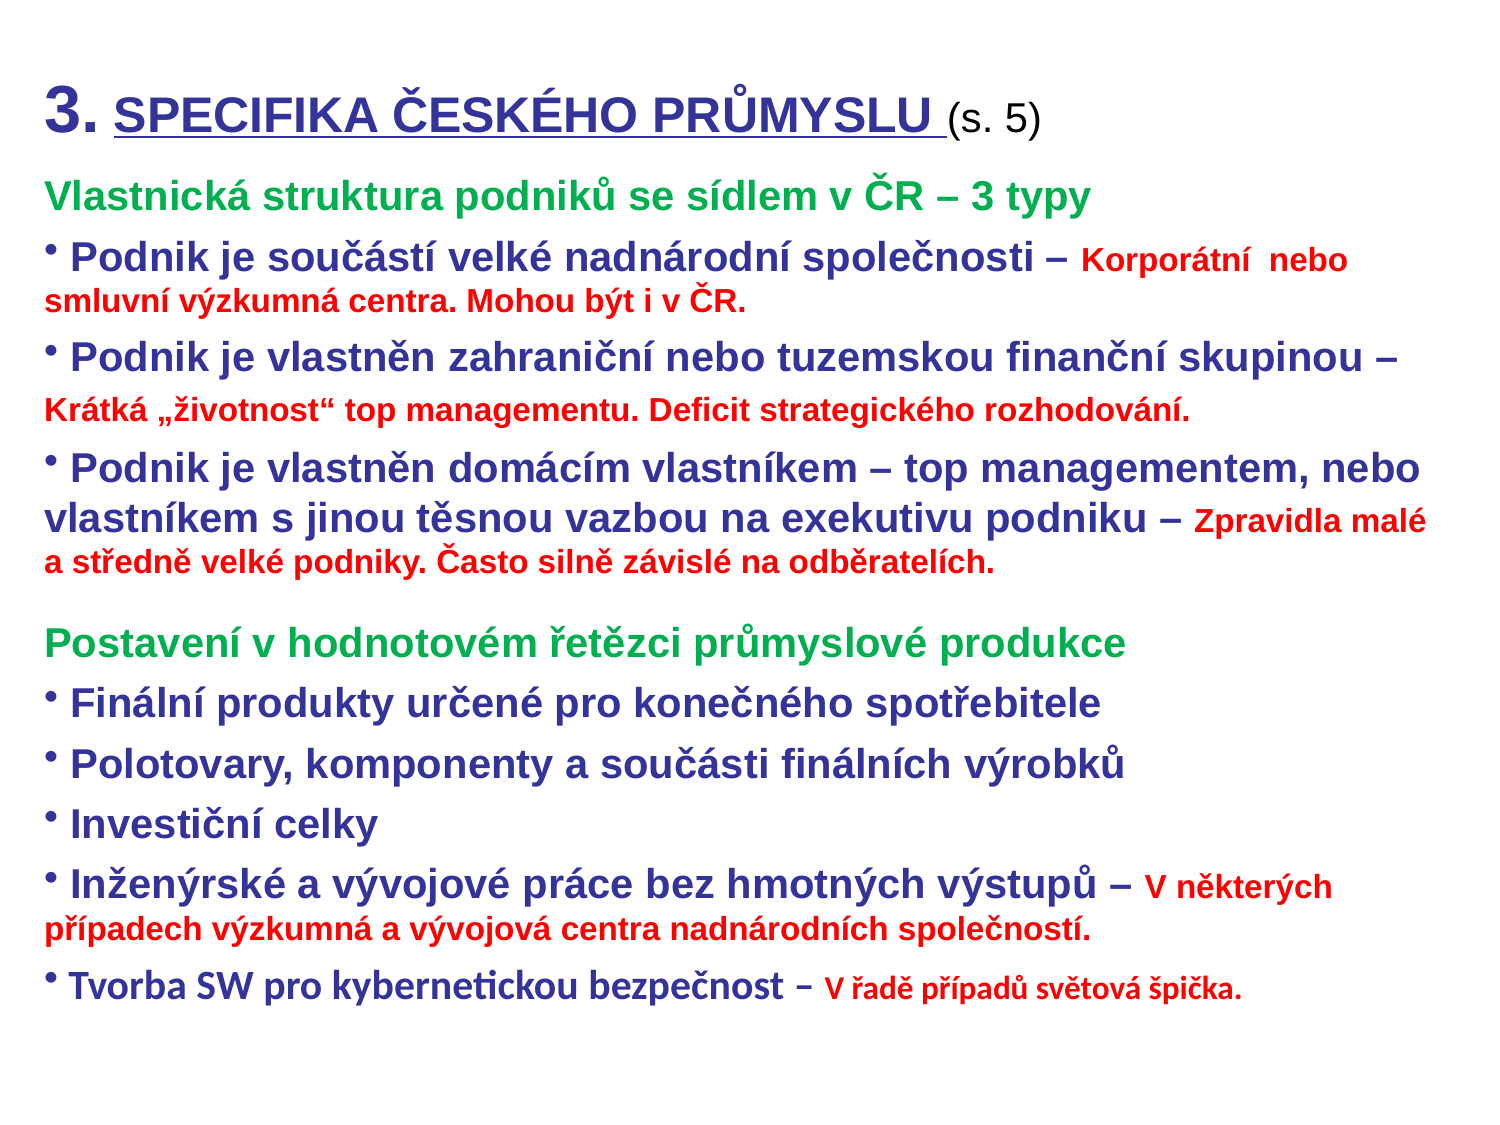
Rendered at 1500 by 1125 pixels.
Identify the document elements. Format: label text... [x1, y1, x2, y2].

text_box 3. SPECIFIKA ČESKÉHO PRŮMYSLU (s. 5) Vlastnická struktura podniků se sídlem v ČR – 3 typy Podnik je součástí velké nadnárodní společnosti – Korporátní nebo smluvní výzkumná centra. Mohou být i v ČR. Podnik je vlastněn zahraniční nebo tuzemskou finanční skupinou – Krátká „životnost“ top managementu. Deficit strategického rozhodování. Podnik je vlastněn domácím vlastníkem – top managementem, nebo vlastníkem s jinou těsnou vazbou na exekutivu podniku – Zpravidla malé a středně velké podniky. Často silně závislé na odběratelích. Postavení v hodnotovém řetězci průmyslové produkce Finální produkty určené pro konečného spotřebitele Polotovary, komponenty a součásti finálních výrobků Investiční celky Inženýrské a vývojové práce bez hmotných výstupů – V některých případech výzkumná a vývojová centra nadnárodních společností. Tvorba SW pro kybernetickou bezpečnost – V řadě případů světová špička. [29, 58, 1459, 1016]
